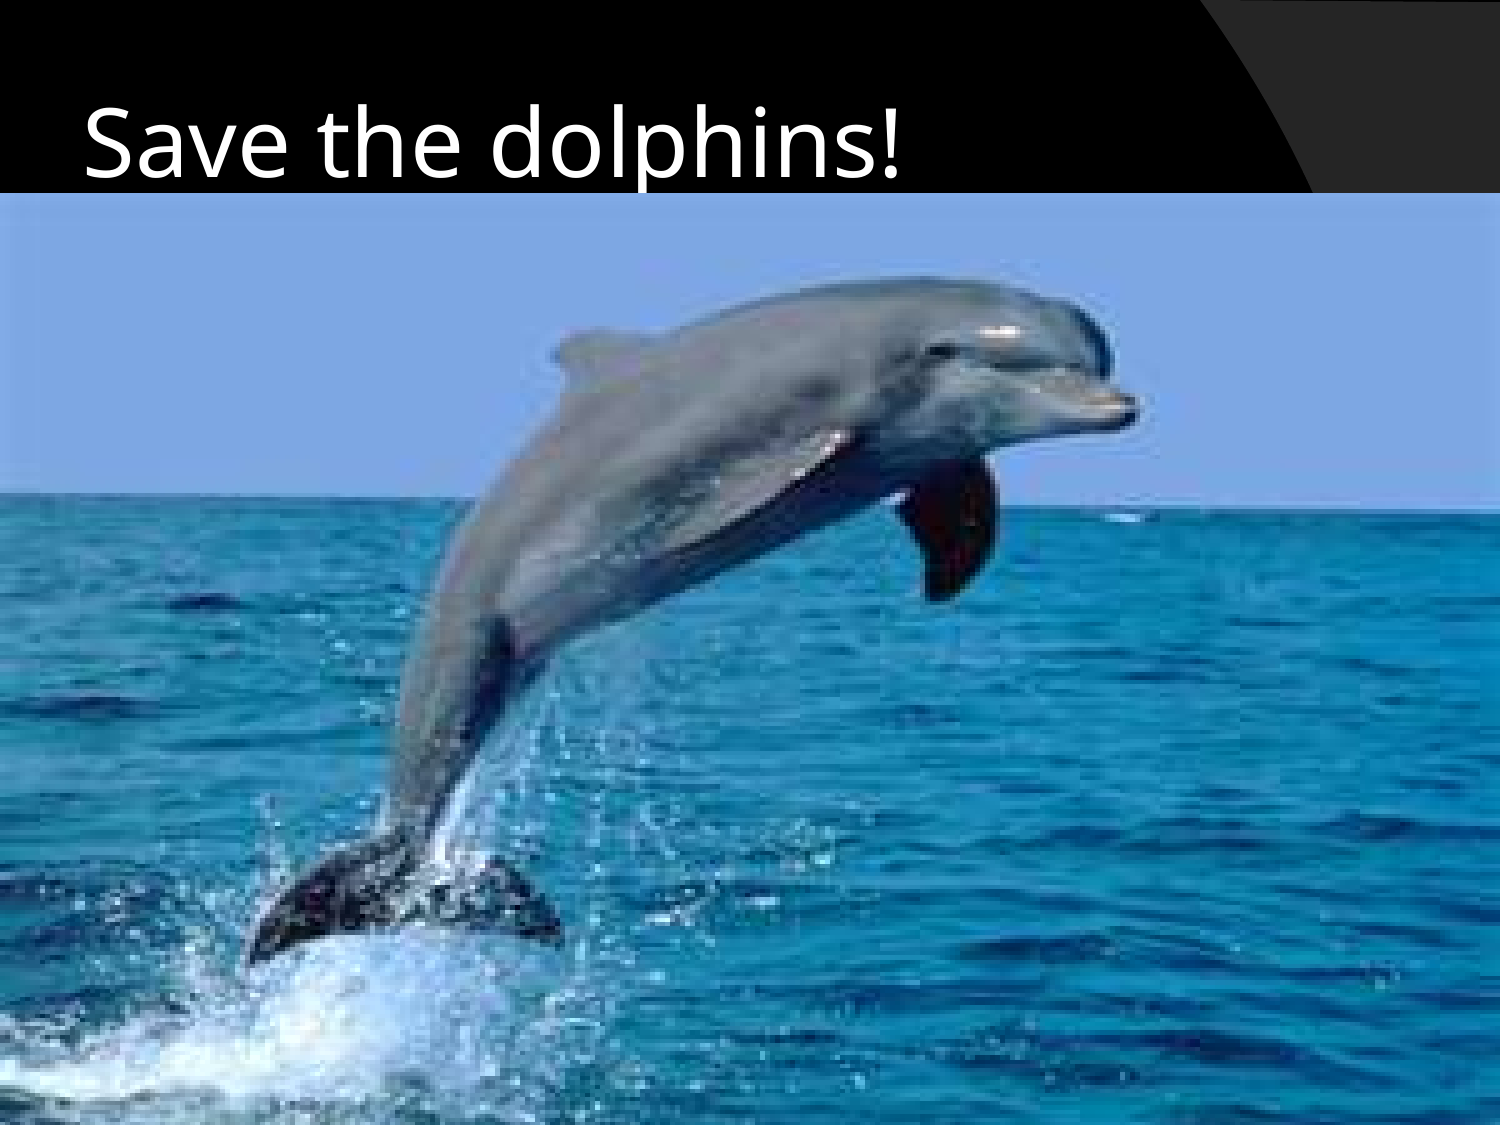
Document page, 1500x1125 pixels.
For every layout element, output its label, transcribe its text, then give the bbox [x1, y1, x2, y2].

title Save the dolphins! [75, 45, 1300, 182]
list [0, 192, 1500, 1125]
